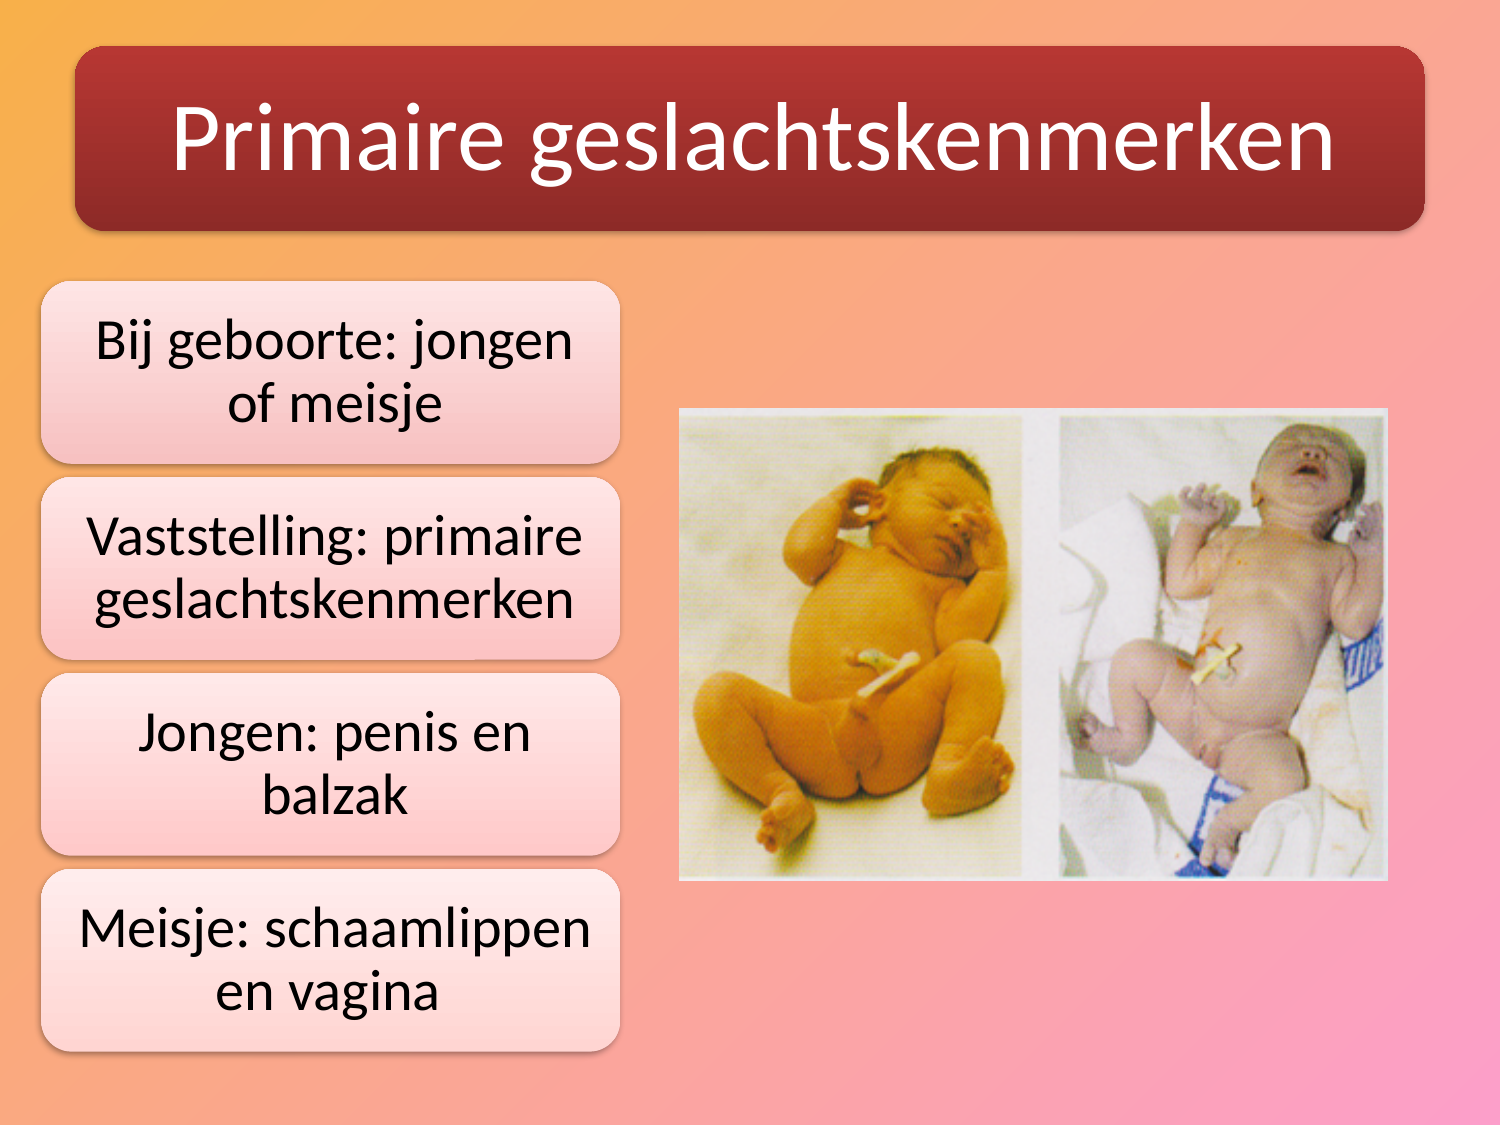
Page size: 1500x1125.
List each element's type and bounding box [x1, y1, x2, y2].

list [41, 262, 621, 1071]
text_box [74, 44, 1426, 233]
picture [678, 408, 1389, 881]
